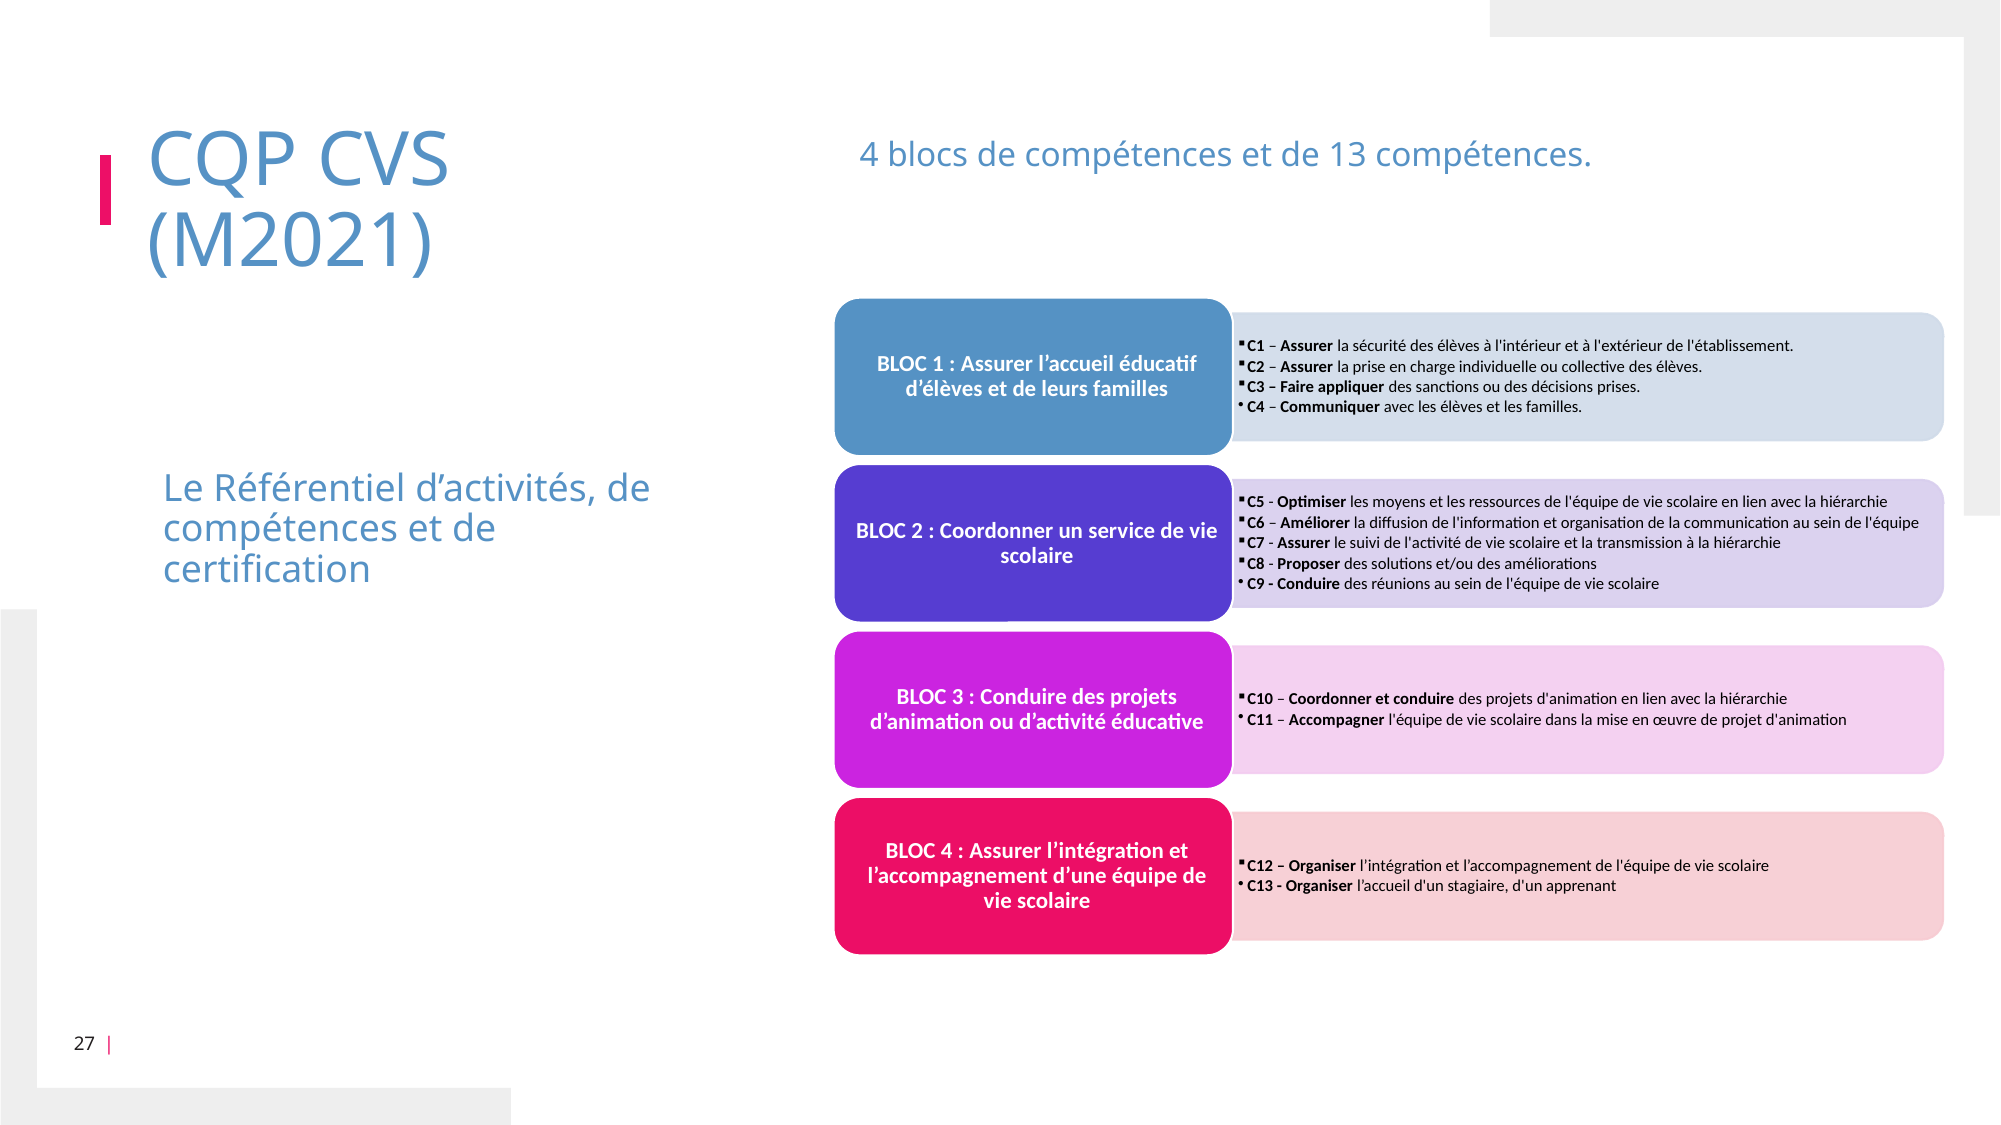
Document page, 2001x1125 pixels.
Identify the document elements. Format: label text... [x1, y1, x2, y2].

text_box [833, 297, 1944, 956]
title CQP CVS (M2021) [147, 120, 725, 430]
list 4 blocs de compétences et de 13 compétences. [844, 130, 1853, 214]
subtitle Le Référentiel d’activités, de compétences et de certification [147, 461, 725, 663]
